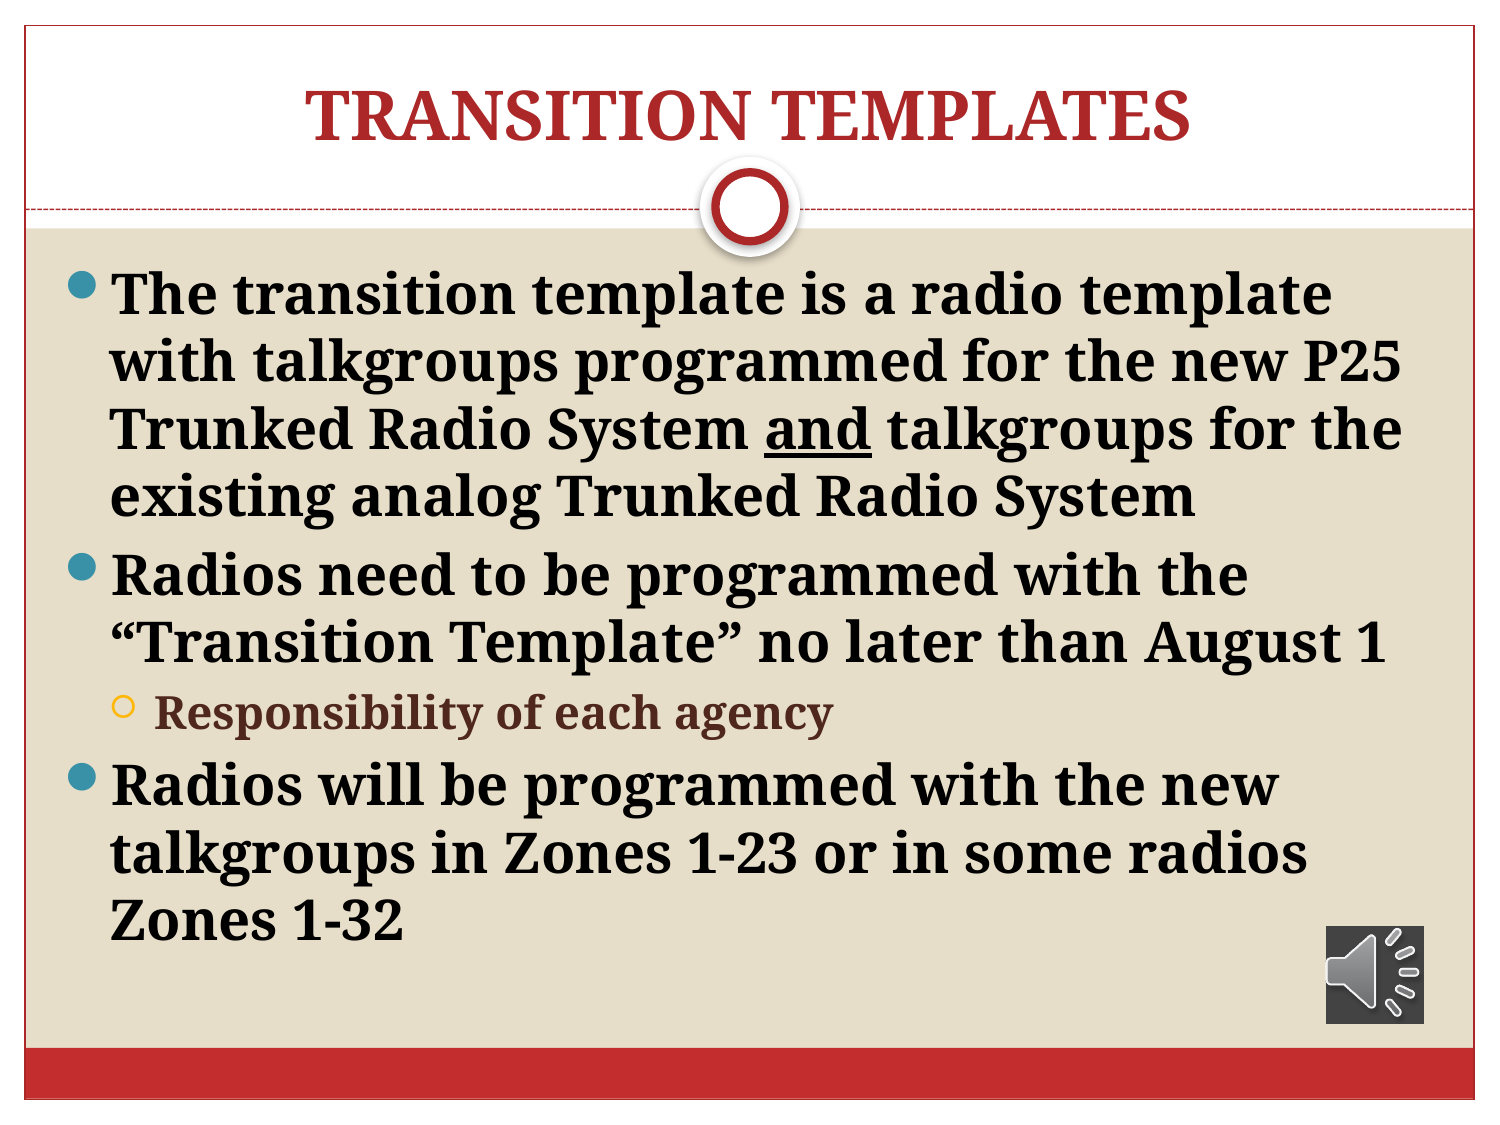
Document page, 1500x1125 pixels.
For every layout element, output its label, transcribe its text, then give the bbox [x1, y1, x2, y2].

list The transition template is a radio template with talkgroups programmed for the new P25 Trunked Radio System and talkgroups for the existing analog Trunked Radio System Radios need to be programmed with the “Transition Template” no later than August 1 Responsibility of each agency Radios will be programmed with the new talkgroups in Zones 1-23 or in some radios Zones 1-32 [49, 250, 1445, 1001]
picture [1324, 924, 1426, 1026]
title TRANSITION TEMPLATES [49, 37, 1450, 162]
